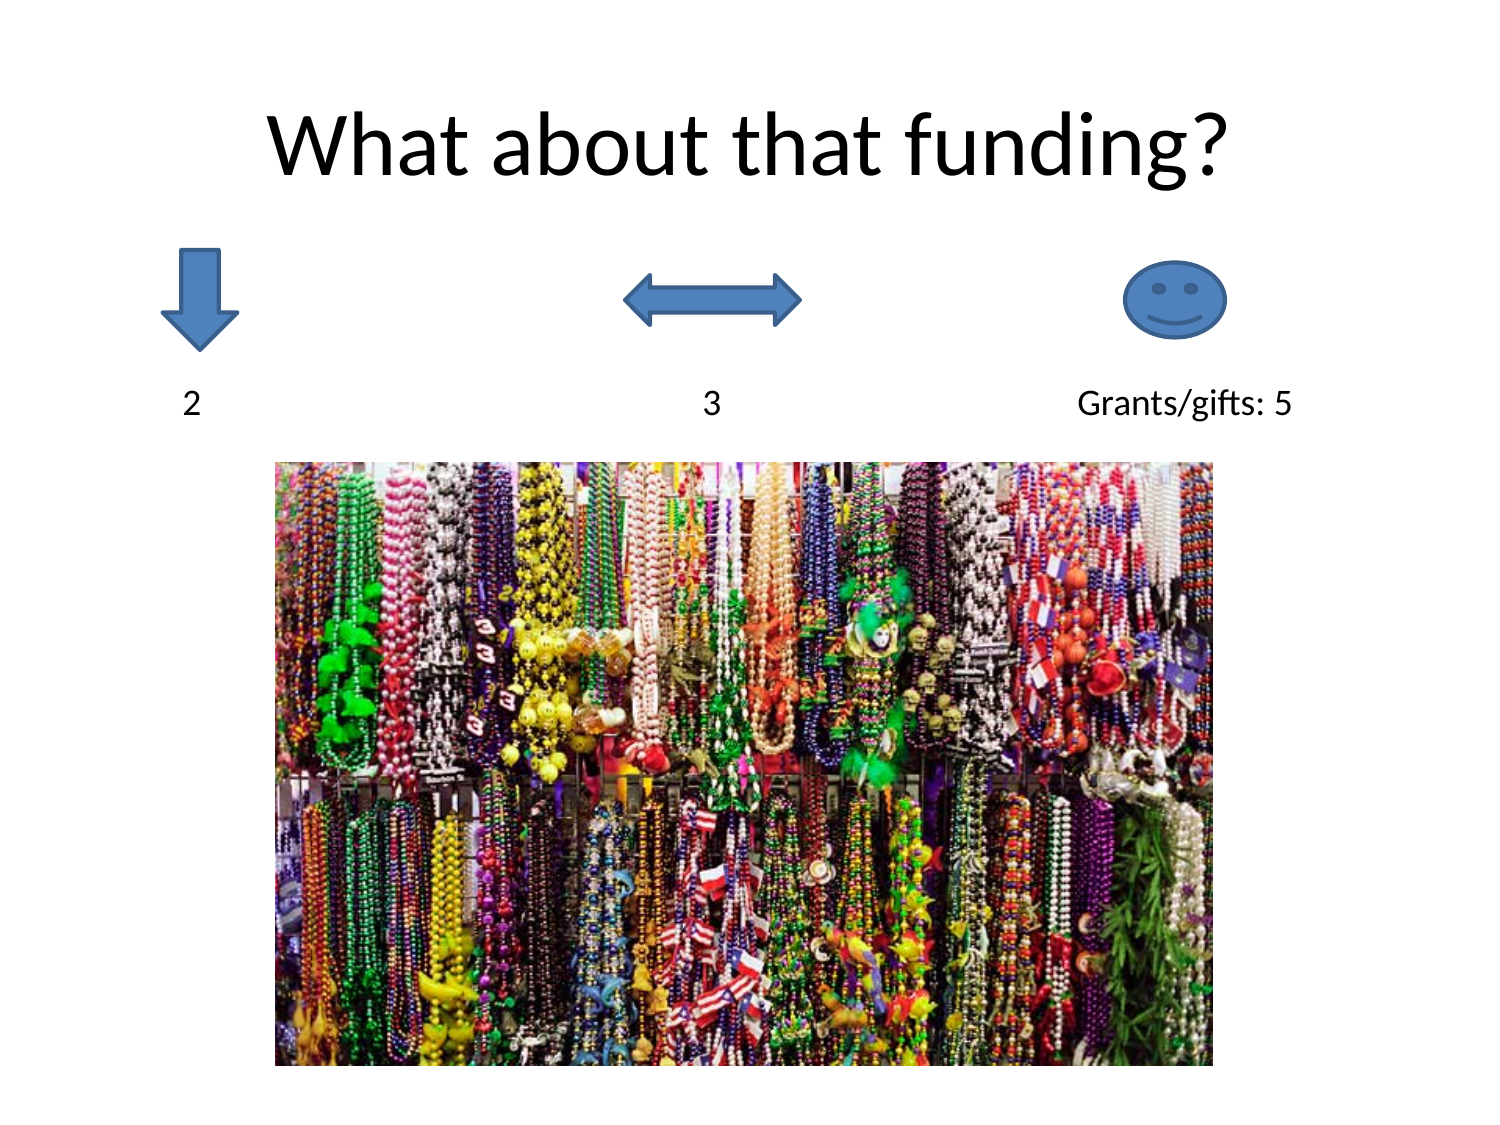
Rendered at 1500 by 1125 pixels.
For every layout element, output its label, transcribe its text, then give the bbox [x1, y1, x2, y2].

text_box [622, 273, 803, 327]
text_box [160, 247, 240, 353]
text_box 2 [167, 370, 268, 431]
text_box Grants/gifts: 5 [1062, 370, 1363, 431]
title What about that funding? [75, 45, 1425, 233]
picture [274, 462, 1213, 1066]
text_box [1122, 260, 1228, 340]
text_box 3 [687, 370, 738, 431]
